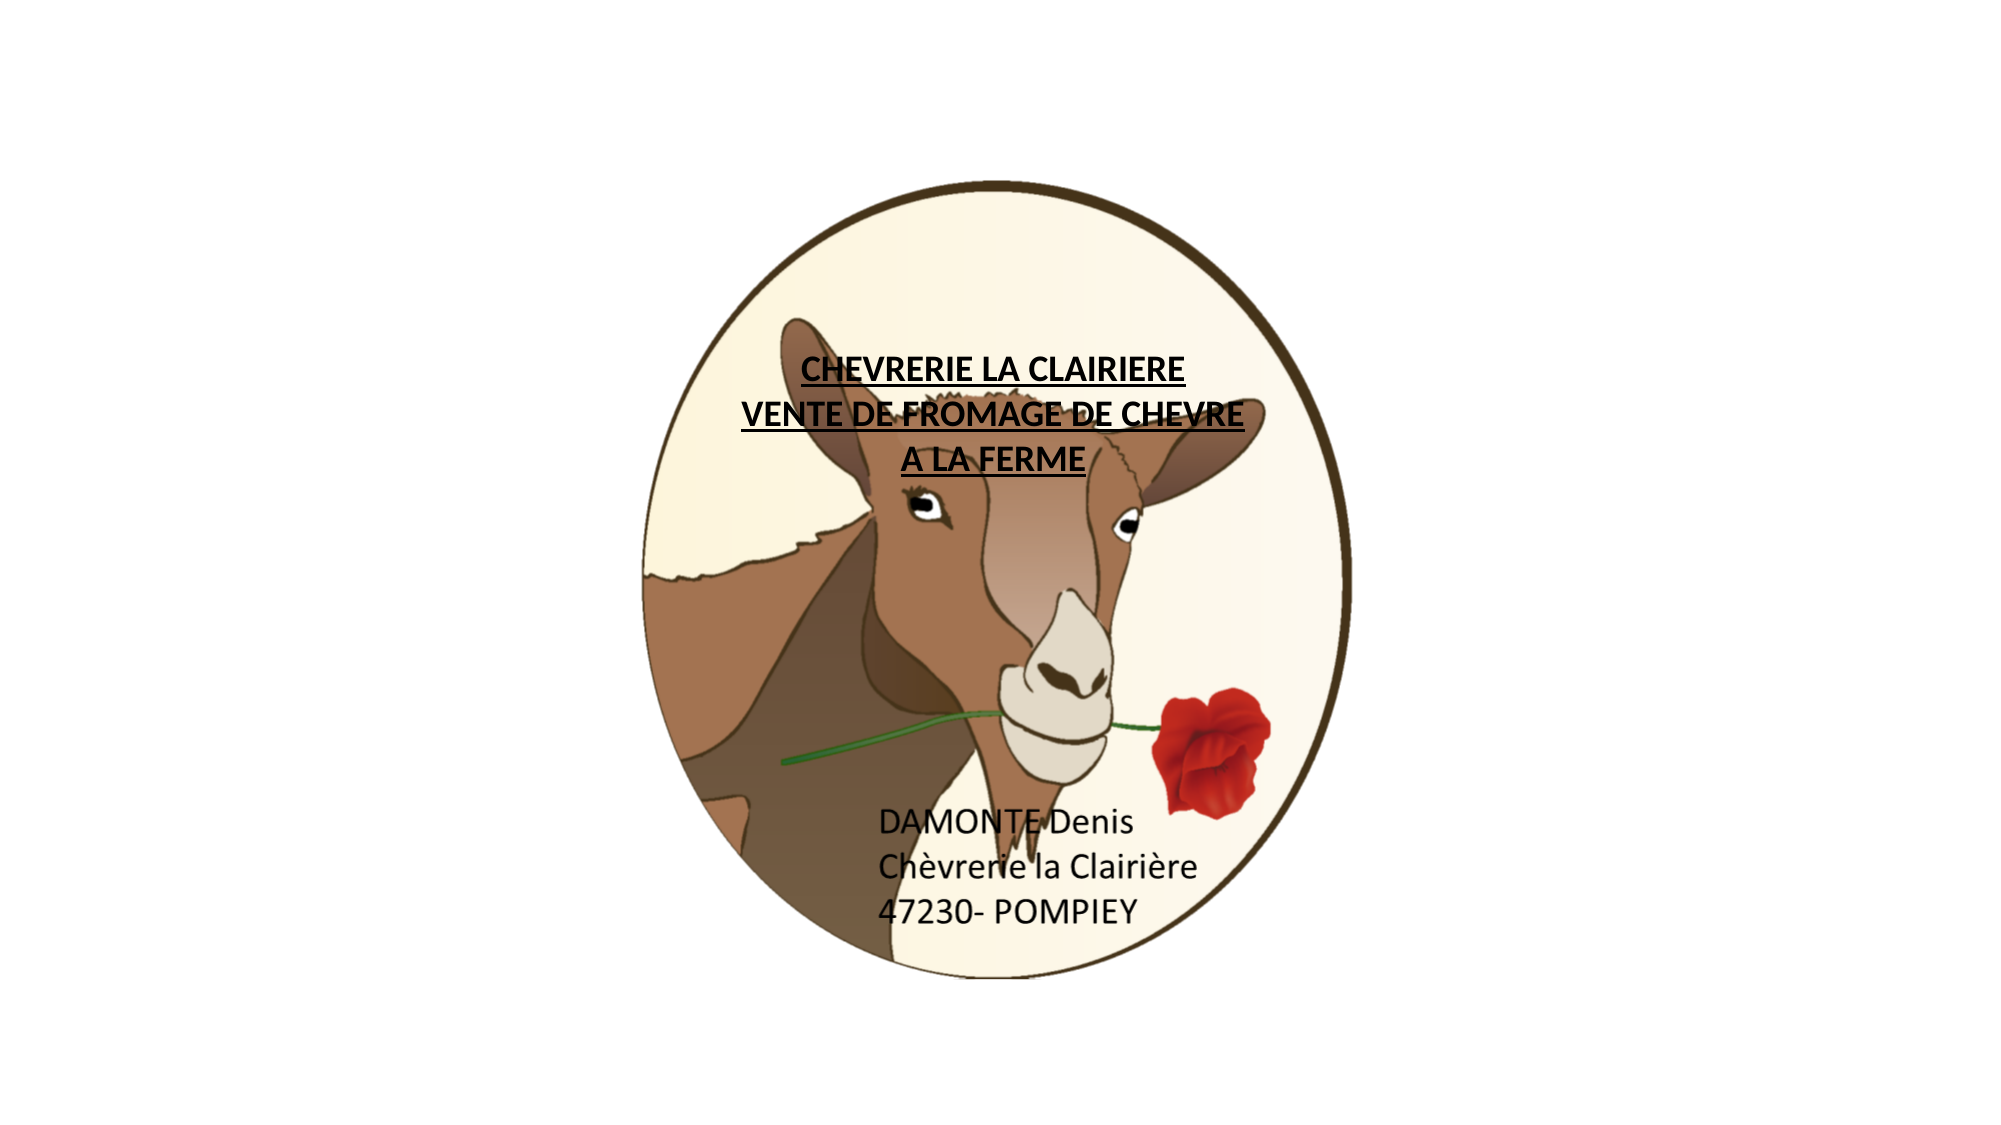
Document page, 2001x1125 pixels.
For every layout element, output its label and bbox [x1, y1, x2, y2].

picture [627, 144, 1373, 981]
